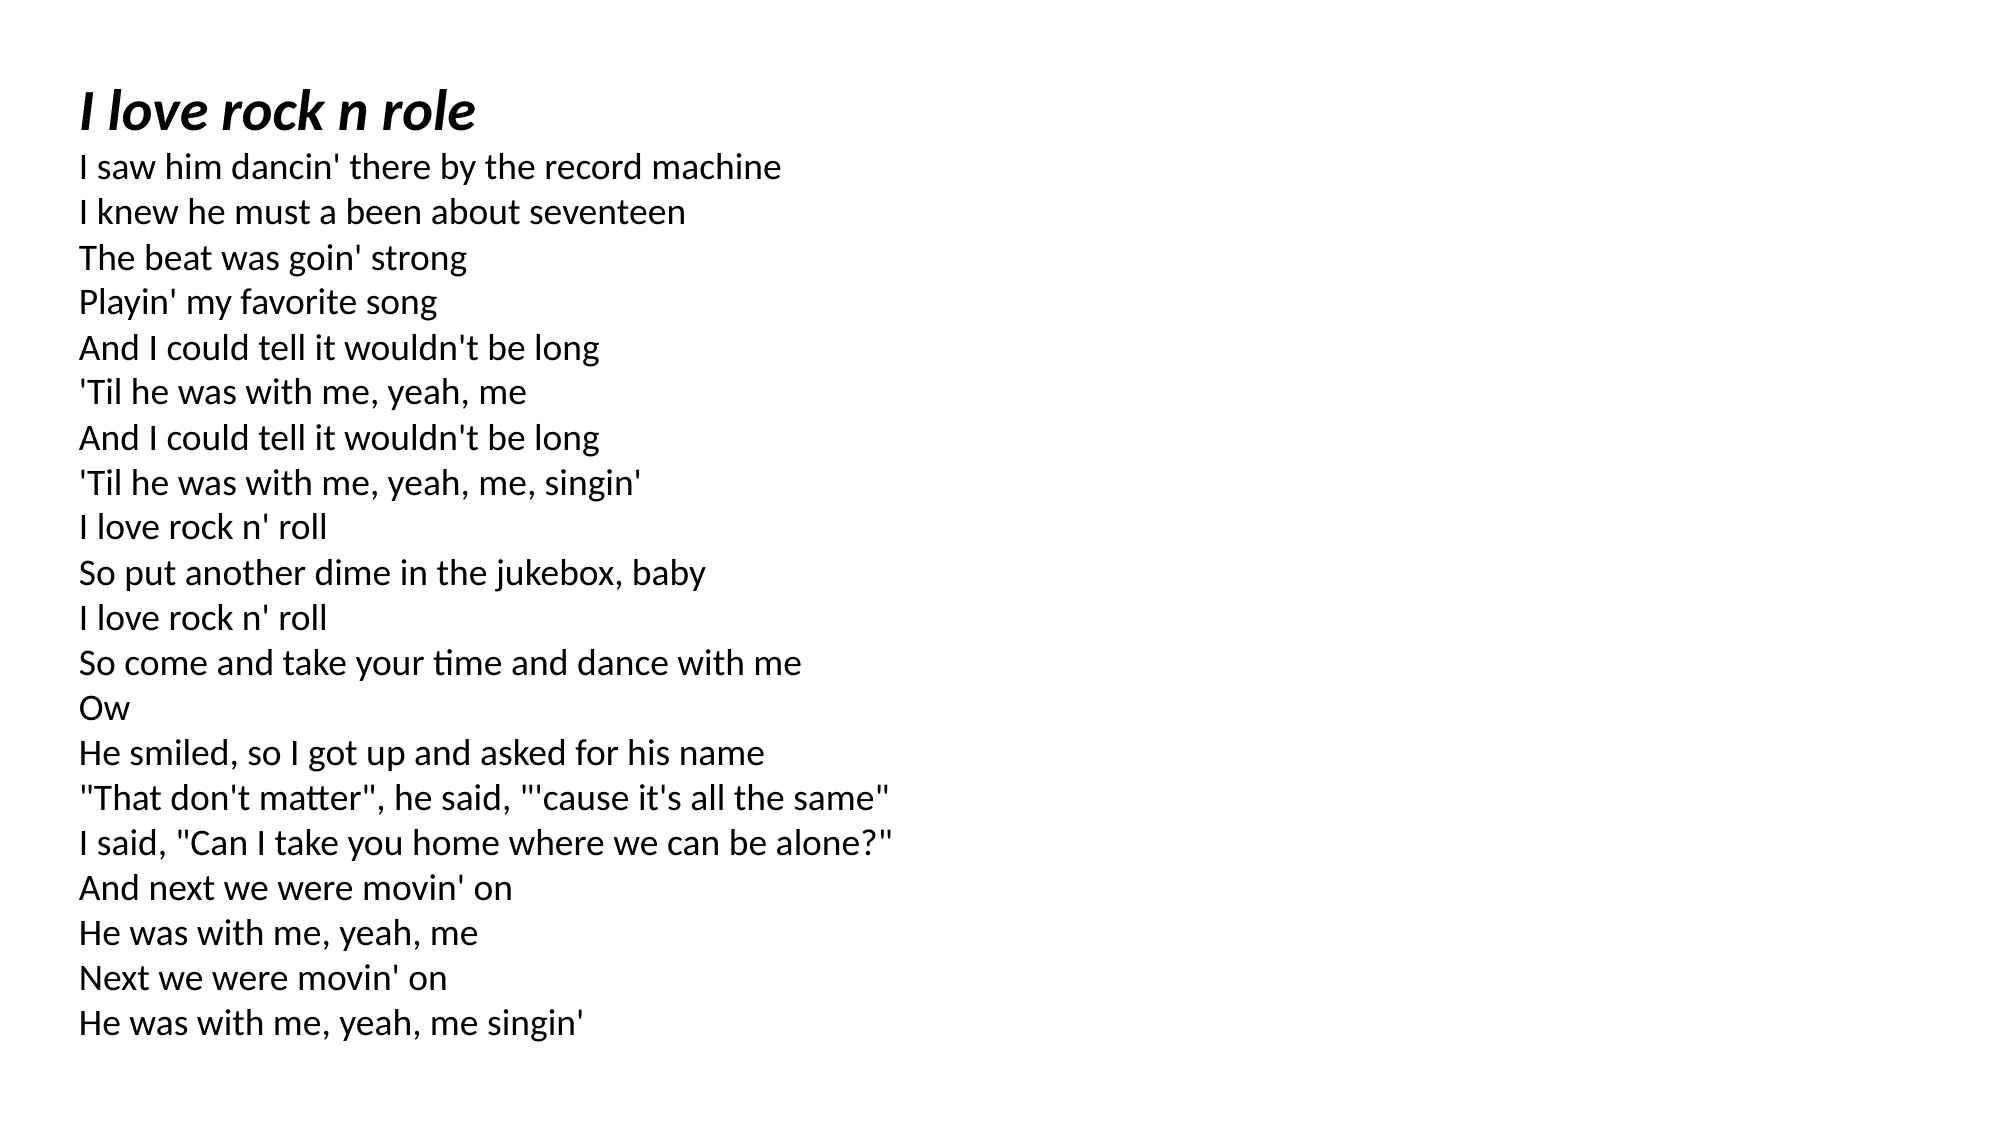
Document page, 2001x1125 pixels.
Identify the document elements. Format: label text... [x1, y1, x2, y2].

text_box I love rock n role I saw him dancin' there by the record machine I knew he must a been about seventeen The beat was goin' strong Playin' my favorite song And I could tell it wouldn't be long 'Til he was with me, yeah, me And I could tell it wouldn't be long 'Til he was with me, yeah, me, singin' I love rock n' roll So put another dime in the jukebox, baby I love rock n' roll So come and take your time and dance with me Ow He smiled, so I got up and asked for his name "That don't matter", he said, "'cause it's all the same" I said, "Can I take you home where we can be alone?" And next we were movin' on He was with me, yeah, me Next we were movin' on He was with me, yeah, me singin' [64, 65, 1065, 1050]
